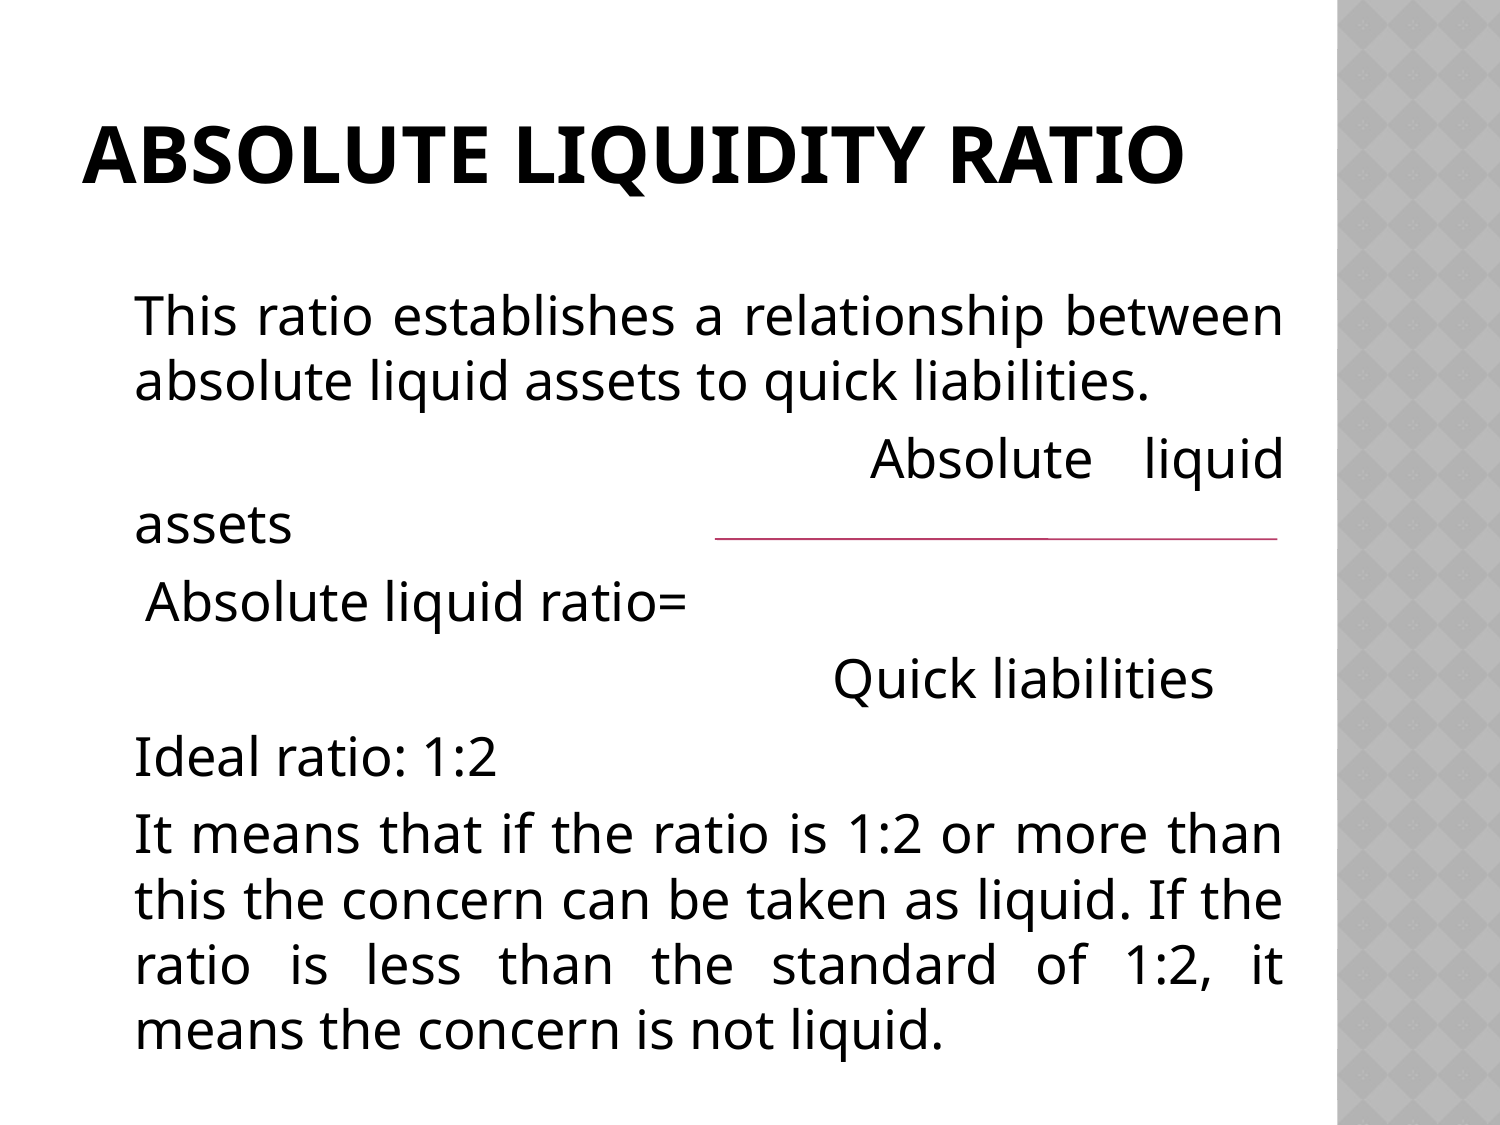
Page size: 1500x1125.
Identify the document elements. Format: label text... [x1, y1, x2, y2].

title Absolute Liquidity Ratio [75, 11, 1263, 200]
list This ratio establishes a relationship between absolute liquid assets to quick liabilities. Absolute liquid assets Absolute liquid ratio= Quick liabilities Ideal ratio: 1:2 It means that if the ratio is 1:2 or more than this the concern can be taken as liquid. If the ratio is less than the standard of 1:2, it means the concern is not liquid. [75, 274, 1301, 1079]
